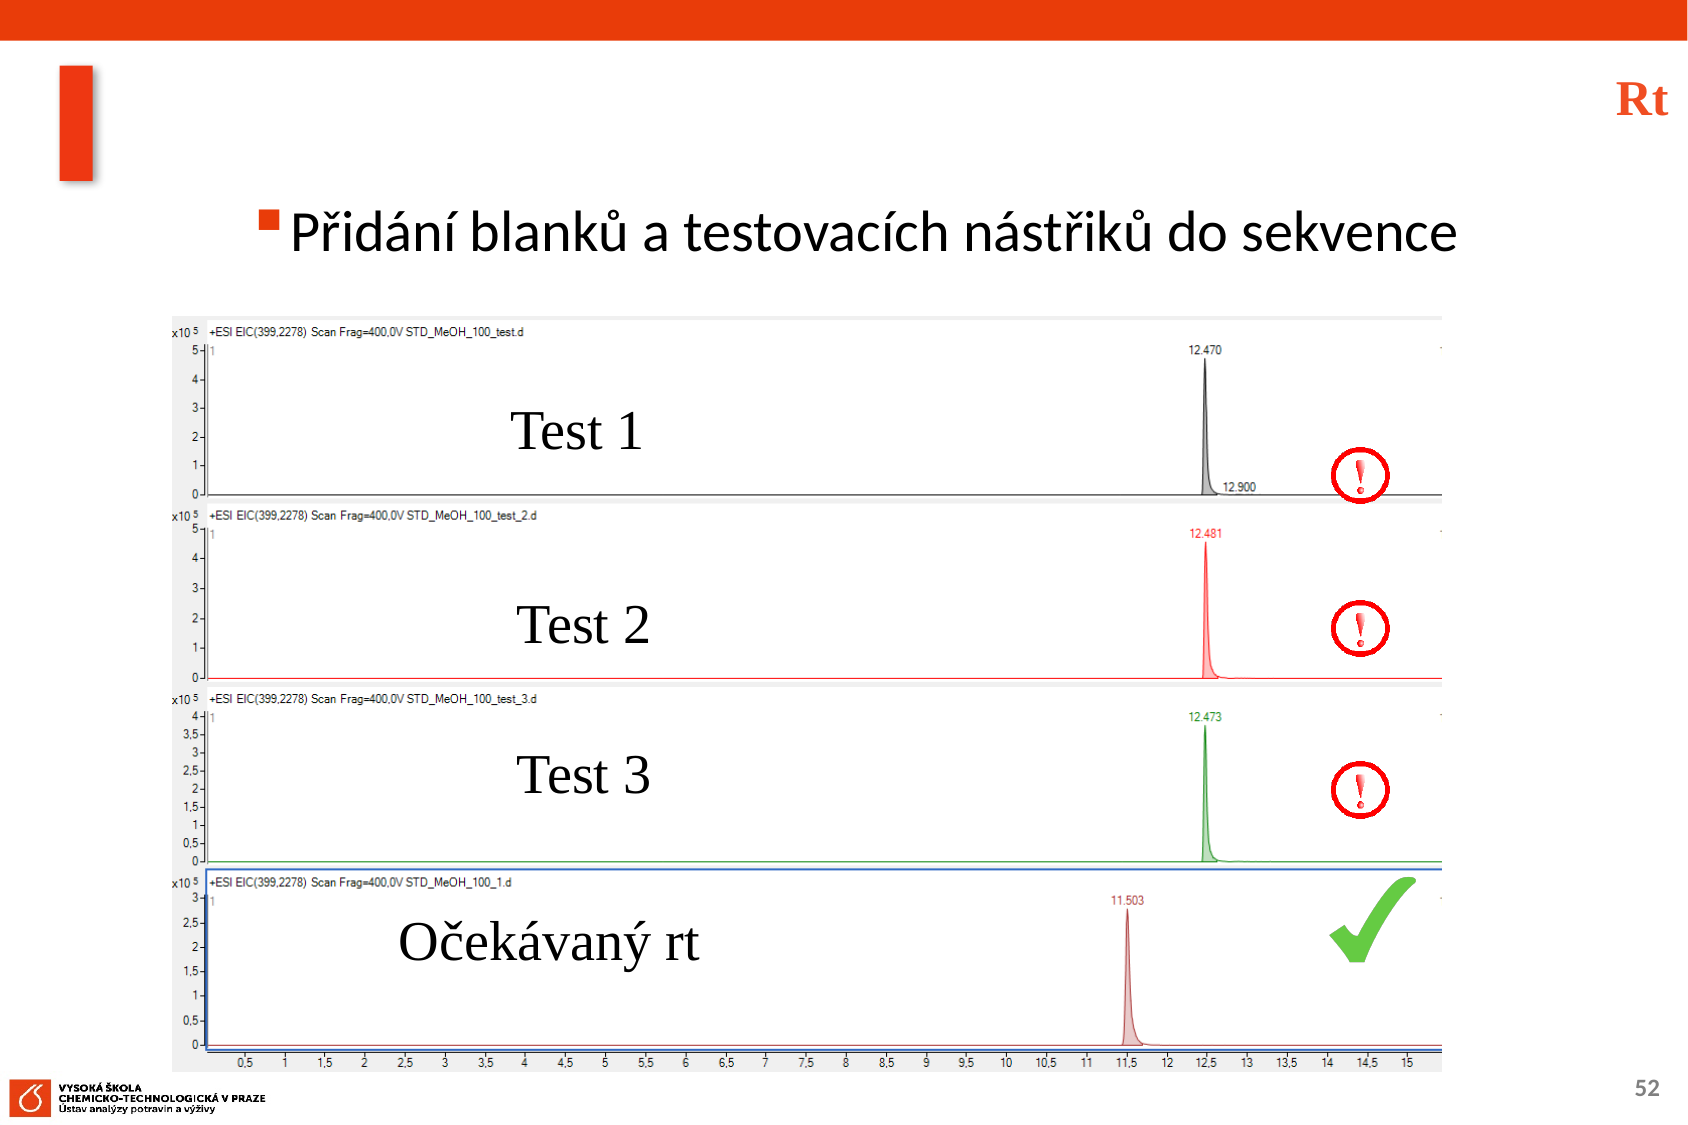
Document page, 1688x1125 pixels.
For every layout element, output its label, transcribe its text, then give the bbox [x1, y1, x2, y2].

picture [0, 316, 1442, 1125]
text_box Rt [1601, 57, 1684, 133]
list Přidání blanků a testovacích nástřiků do sekvence [238, 193, 1582, 343]
